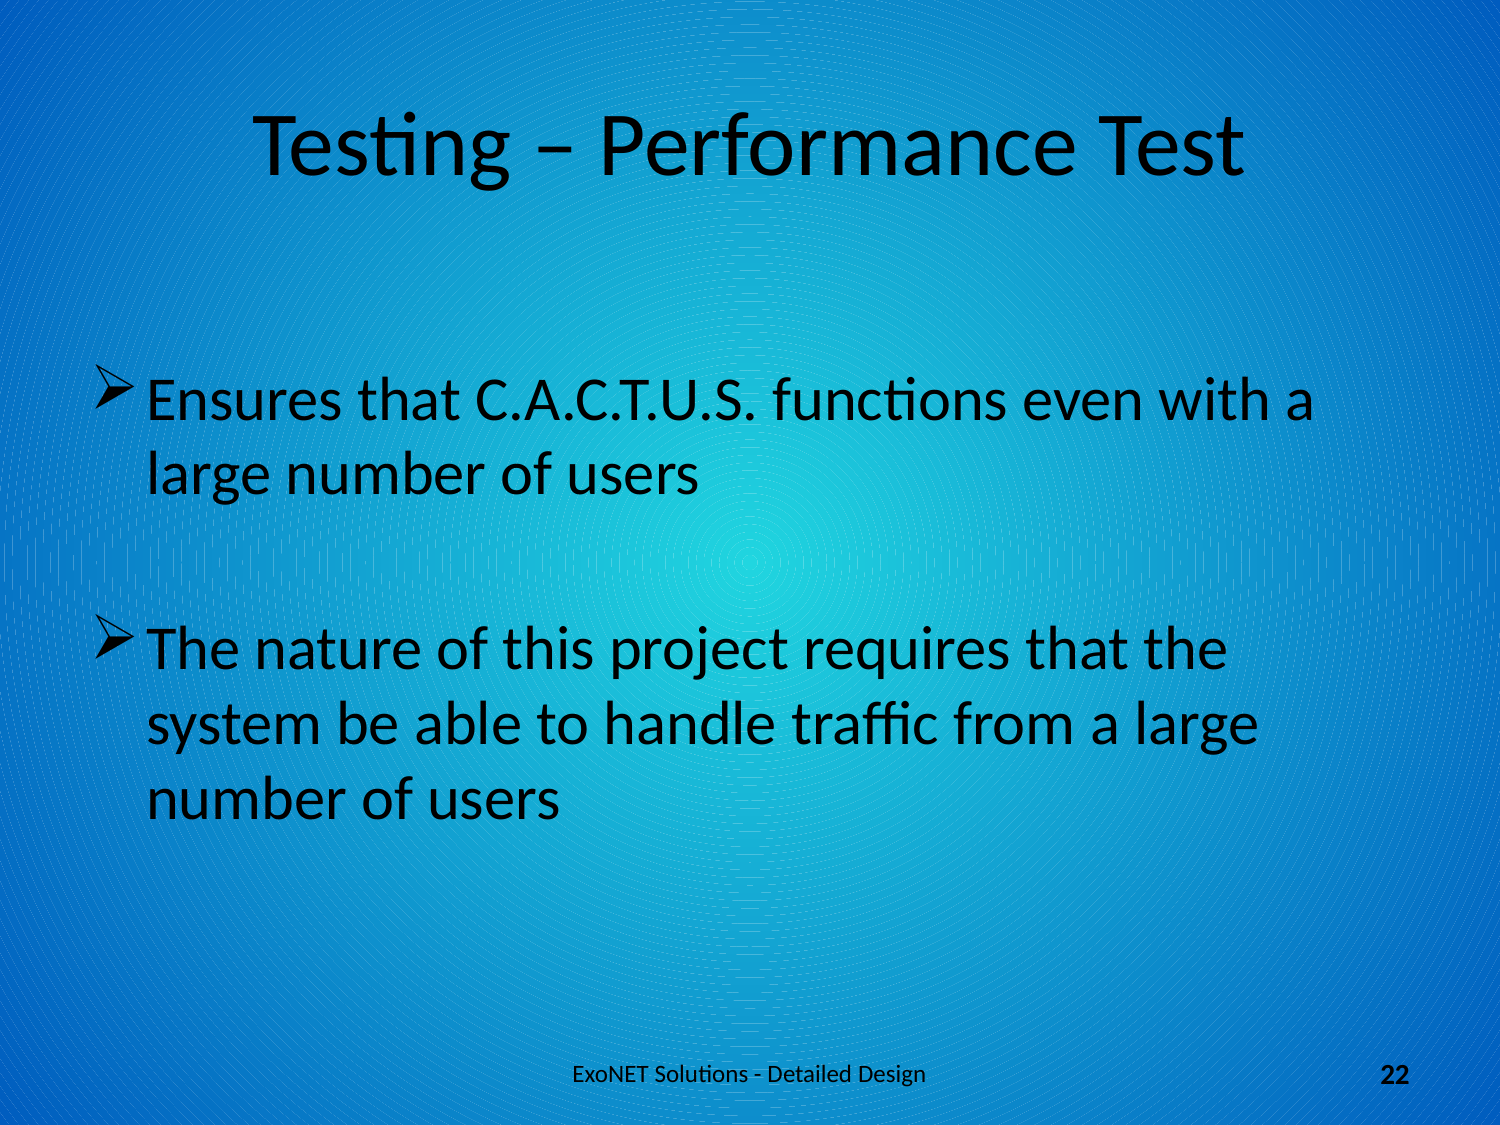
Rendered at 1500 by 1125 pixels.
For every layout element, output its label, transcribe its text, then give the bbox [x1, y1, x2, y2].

slide_number 22 [1074, 1042, 1425, 1103]
title Testing – Performance Test [75, 45, 1425, 233]
footer ExoNET Solutions - Detailed Design [512, 1042, 988, 1103]
list Ensures that C.A.C.T.U.S. functions even with a large number of users The nature of this project requires that the system be able to handle traffic from a large number of users [75, 262, 1425, 1005]
